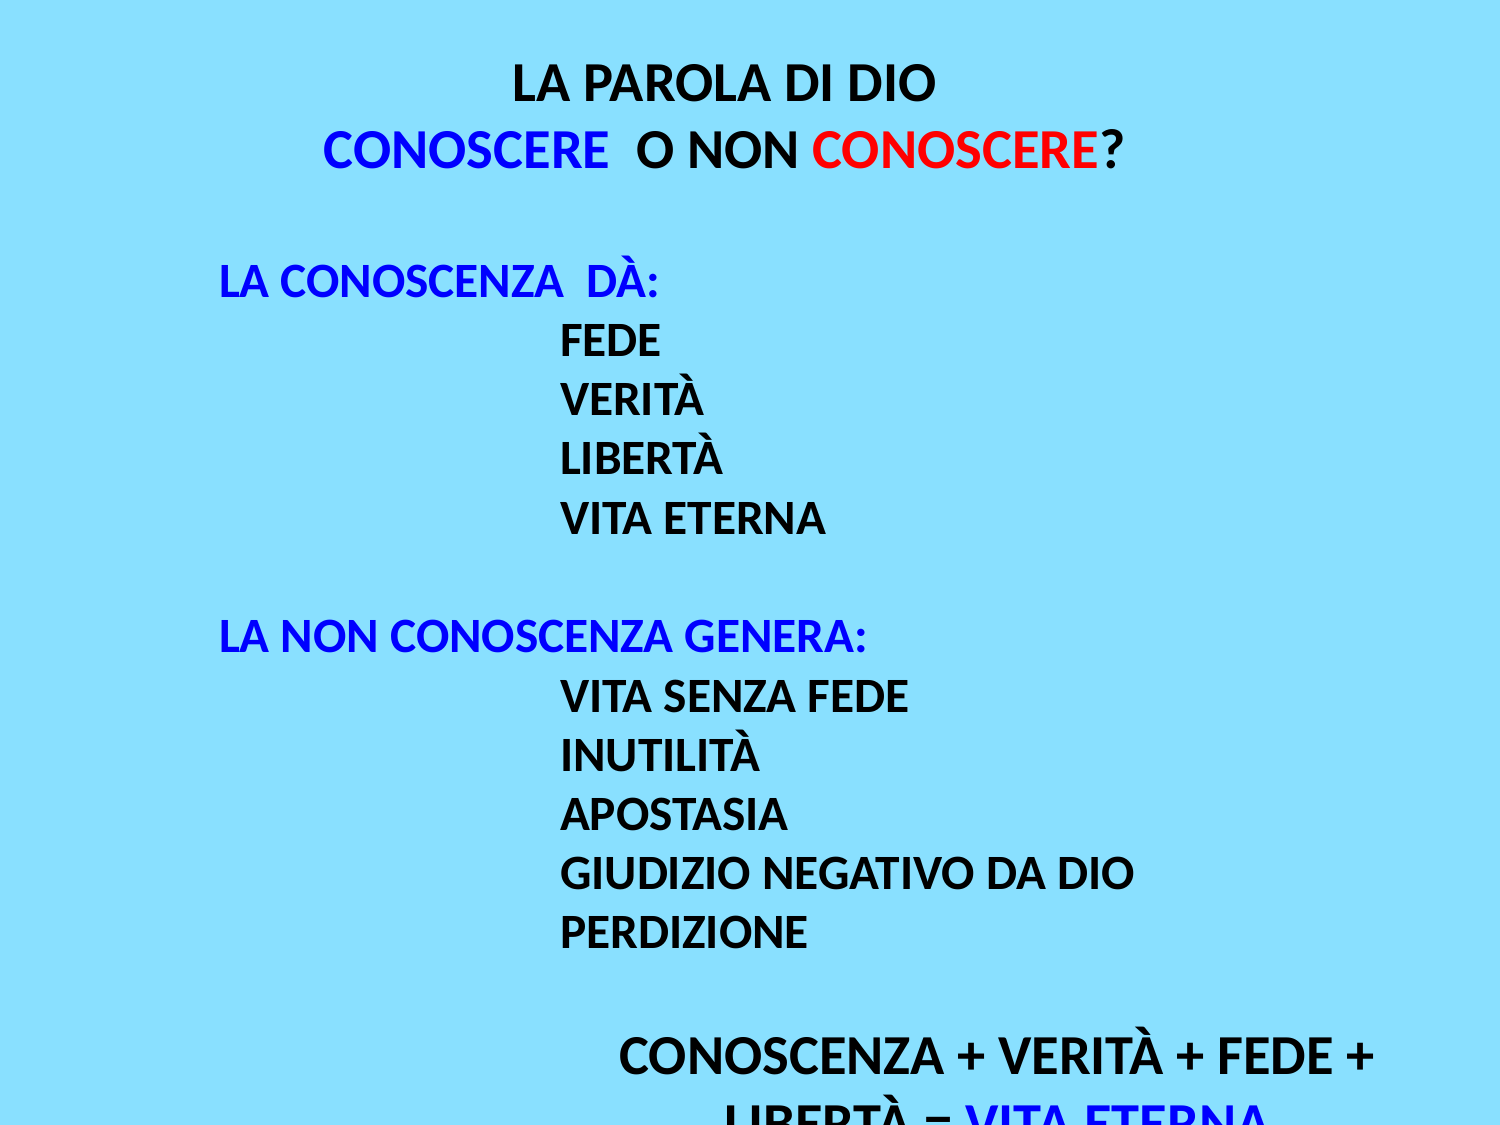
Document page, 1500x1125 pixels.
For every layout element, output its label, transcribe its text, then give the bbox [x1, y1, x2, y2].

text_box LA PAROLA DI DIO CONOSCERE O NON CONOSCERE? LA CONOSCENZA Dà: FEDE VERITà LIBERTà VITA ETERNA LA NON CONOSCENZA GENERA: VITA SENZA FEDE INUTILITà APOSTASIA GIUDIZIO NEGATIVO DA DIO PERDIZIONE CONOSCENZA + VERITà + FEDE + LIBERTà = VITA ETERNA [0, 37, 1450, 1125]
